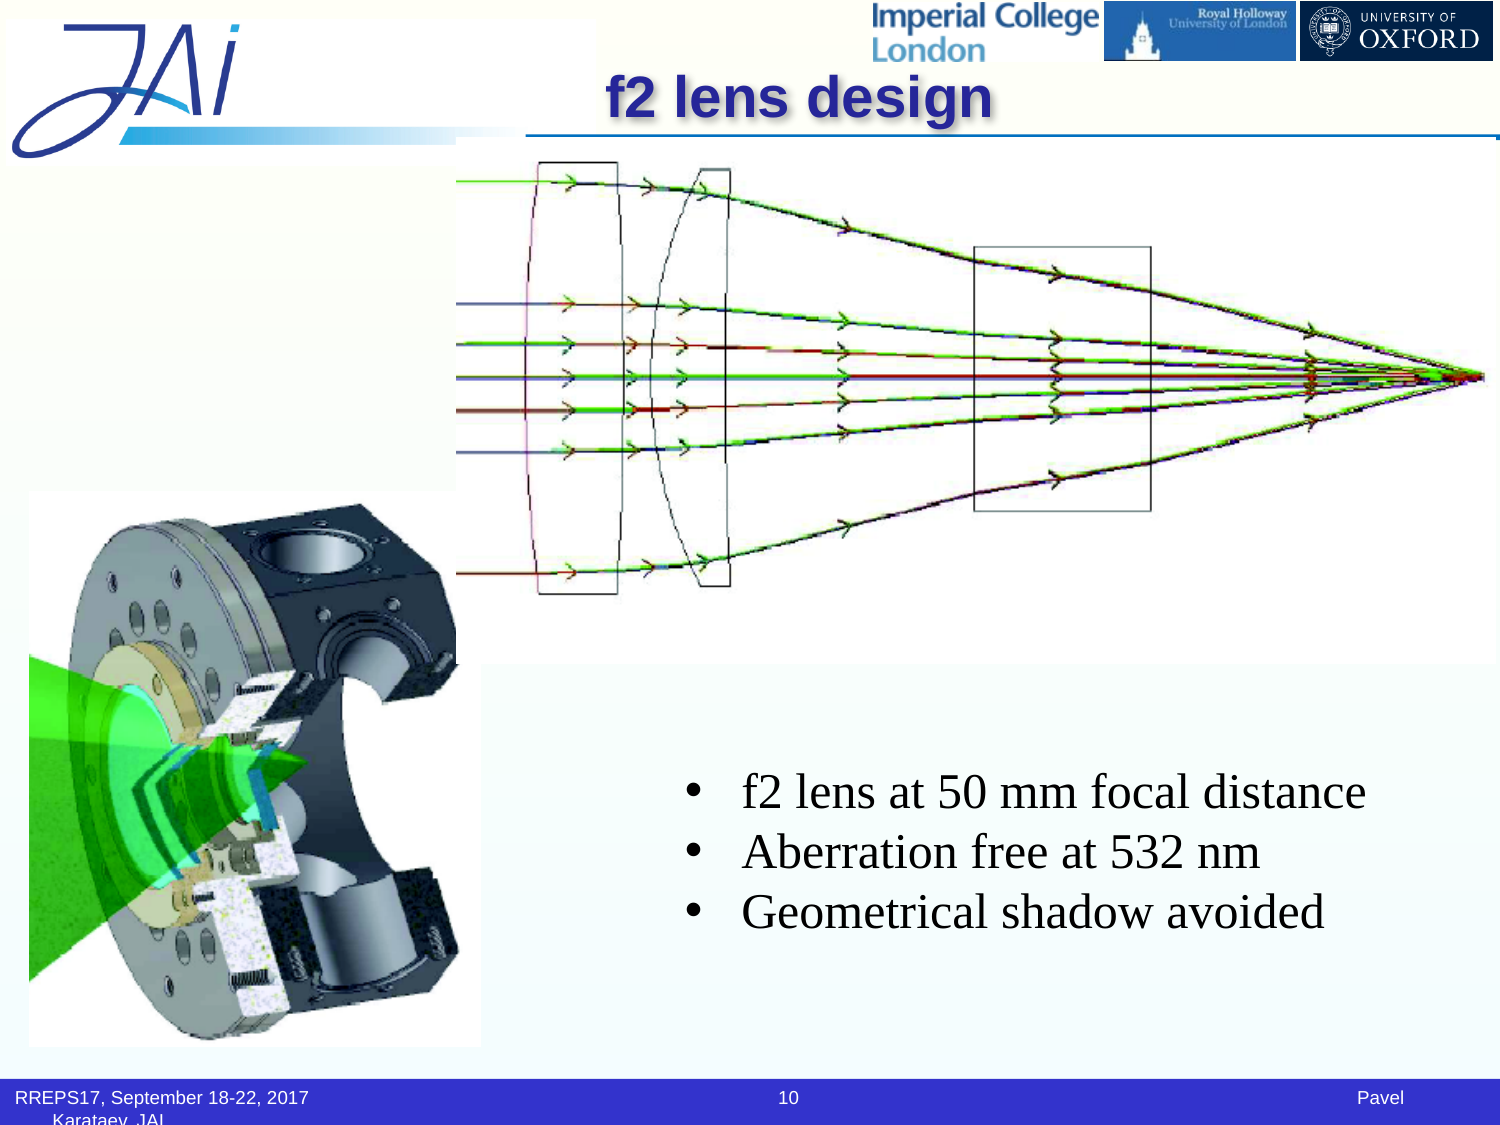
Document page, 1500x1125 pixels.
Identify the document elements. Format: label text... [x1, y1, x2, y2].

picture [5, 19, 1496, 1048]
title f2 lens design [253, 57, 1347, 130]
picture [1104, 1, 1296, 57]
picture [873, 2, 1099, 57]
text_box f2 lens at 50 mm focal distance Aberration free at 532 nm Geometrical shadow avoided [670, 751, 1383, 947]
picture [1300, 1, 1493, 61]
